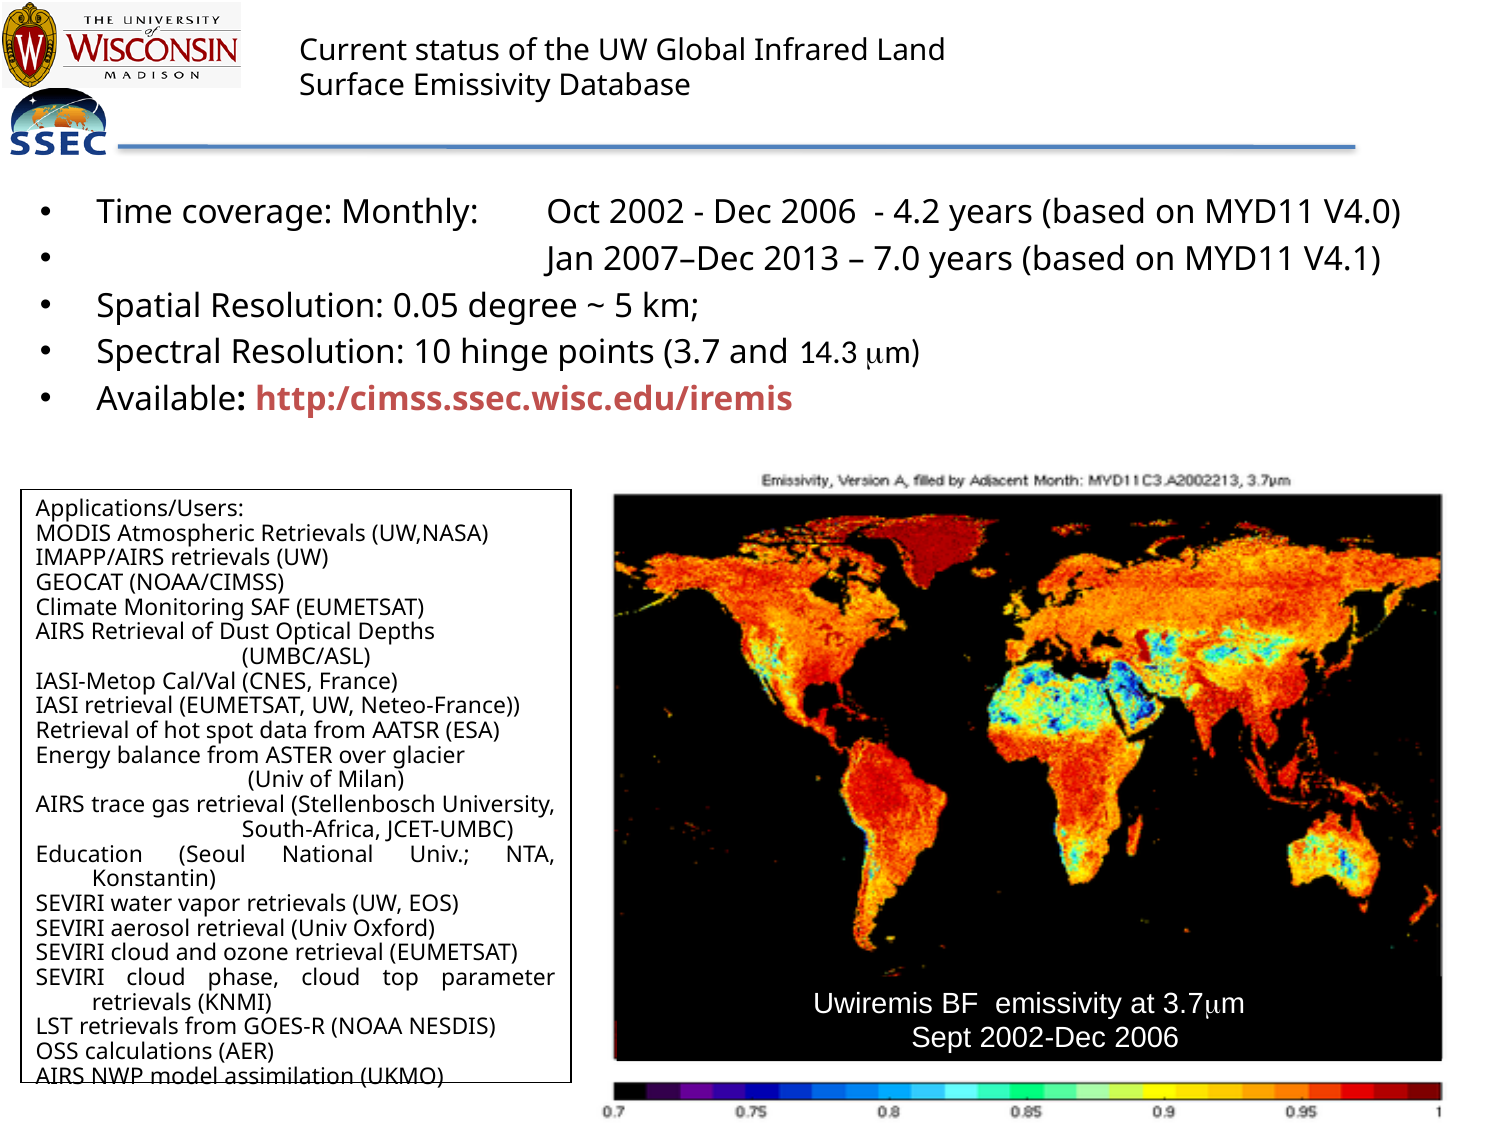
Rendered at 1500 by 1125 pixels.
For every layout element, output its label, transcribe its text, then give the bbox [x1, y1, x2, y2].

title Current status of the UW Global Infrared Land Surface Emissivity Database [284, 22, 1500, 110]
text_box Applications/Users: MODIS Atmospheric Retrievals (UW,NASA) IMAPP/AIRS retrievals (UW) GEOCAT (NOAA/CIMSS) Climate Monitoring SAF (EUMETSAT) AIRS Retrieval of Dust Optical Depths (UMBC/ASL) IASI-Metop Cal/Val (CNES, France) IASI retrieval (EUMETSAT, UW, Neteo-France)) Retrieval of hot spot data from AATSR (ESA) Energy balance from ASTER over glacier (Univ of Milan) AIRS trace gas retrieval (Stellenbosch University, South-Africa, JCET-UMBC) Education (Seoul National Univ.; NTA, Konstantin) SEVIRI water vapor retrievals (UW, EOS) SEVIRI aerosol retrieval (Univ Oxford) SEVIRI cloud and ozone retrieval (EUMETSAT) SEVIRI cloud phase, cloud top parameter retrievals (KNMI) LST retrievals from GOES-R (NOAA NESDIS) OSS calculations (AER) AIRS NWP model assimilation (UKMO) [20, 489, 469, 1083]
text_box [474, 441, 1500, 1125]
picture [1, 1, 242, 157]
list Time coverage: Monthly: Oct 2002 - Dec 2006 - 4.2 years (based on MYD11 V4.0) Jan 2007–Dec 2013 – 7.0 years (based on MYD11 V4.1) Spatial Resolution: 0.05 degree ~ 5 km; Spectral Resolution: 10 hinge points (3.7 and 14.3 m) Available: http:/cimss.ssec.wisc.edu/iremis [24, 183, 1488, 463]
